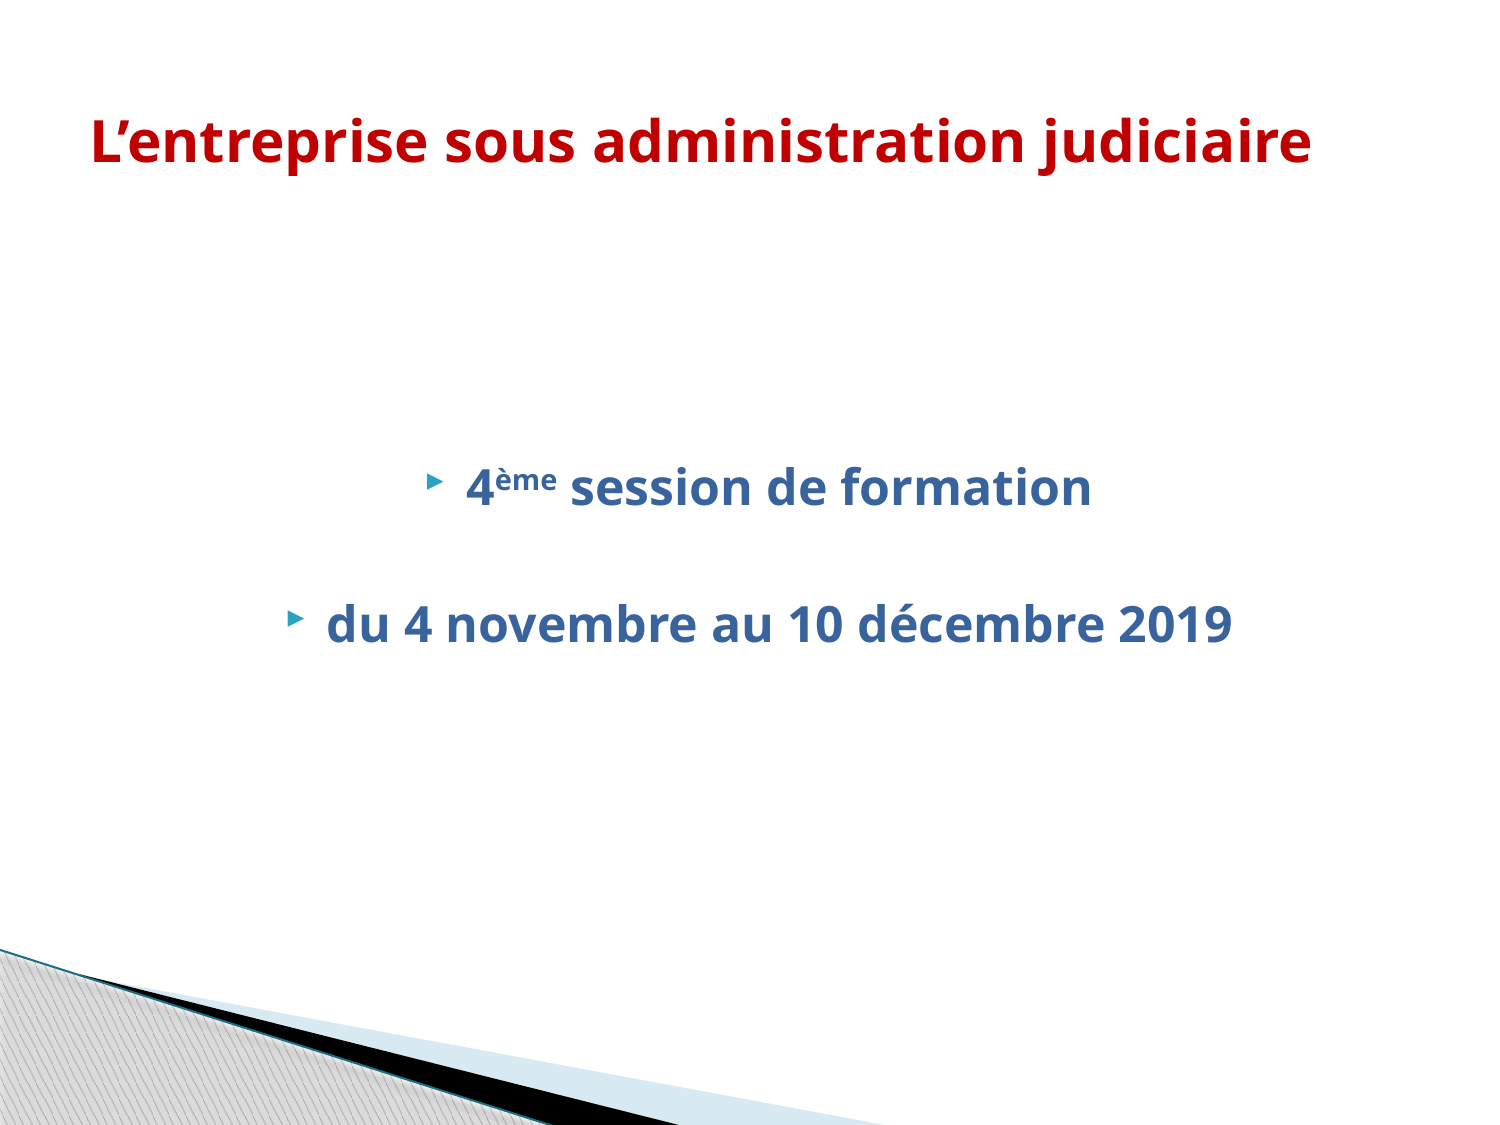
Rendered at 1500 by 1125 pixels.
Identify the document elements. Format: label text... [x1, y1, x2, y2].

list 4ème session de formation du 4 novembre au 10 décembre 2019 [75, 243, 1425, 986]
title L’entreprise sous administration judiciaire [75, 45, 1425, 233]
